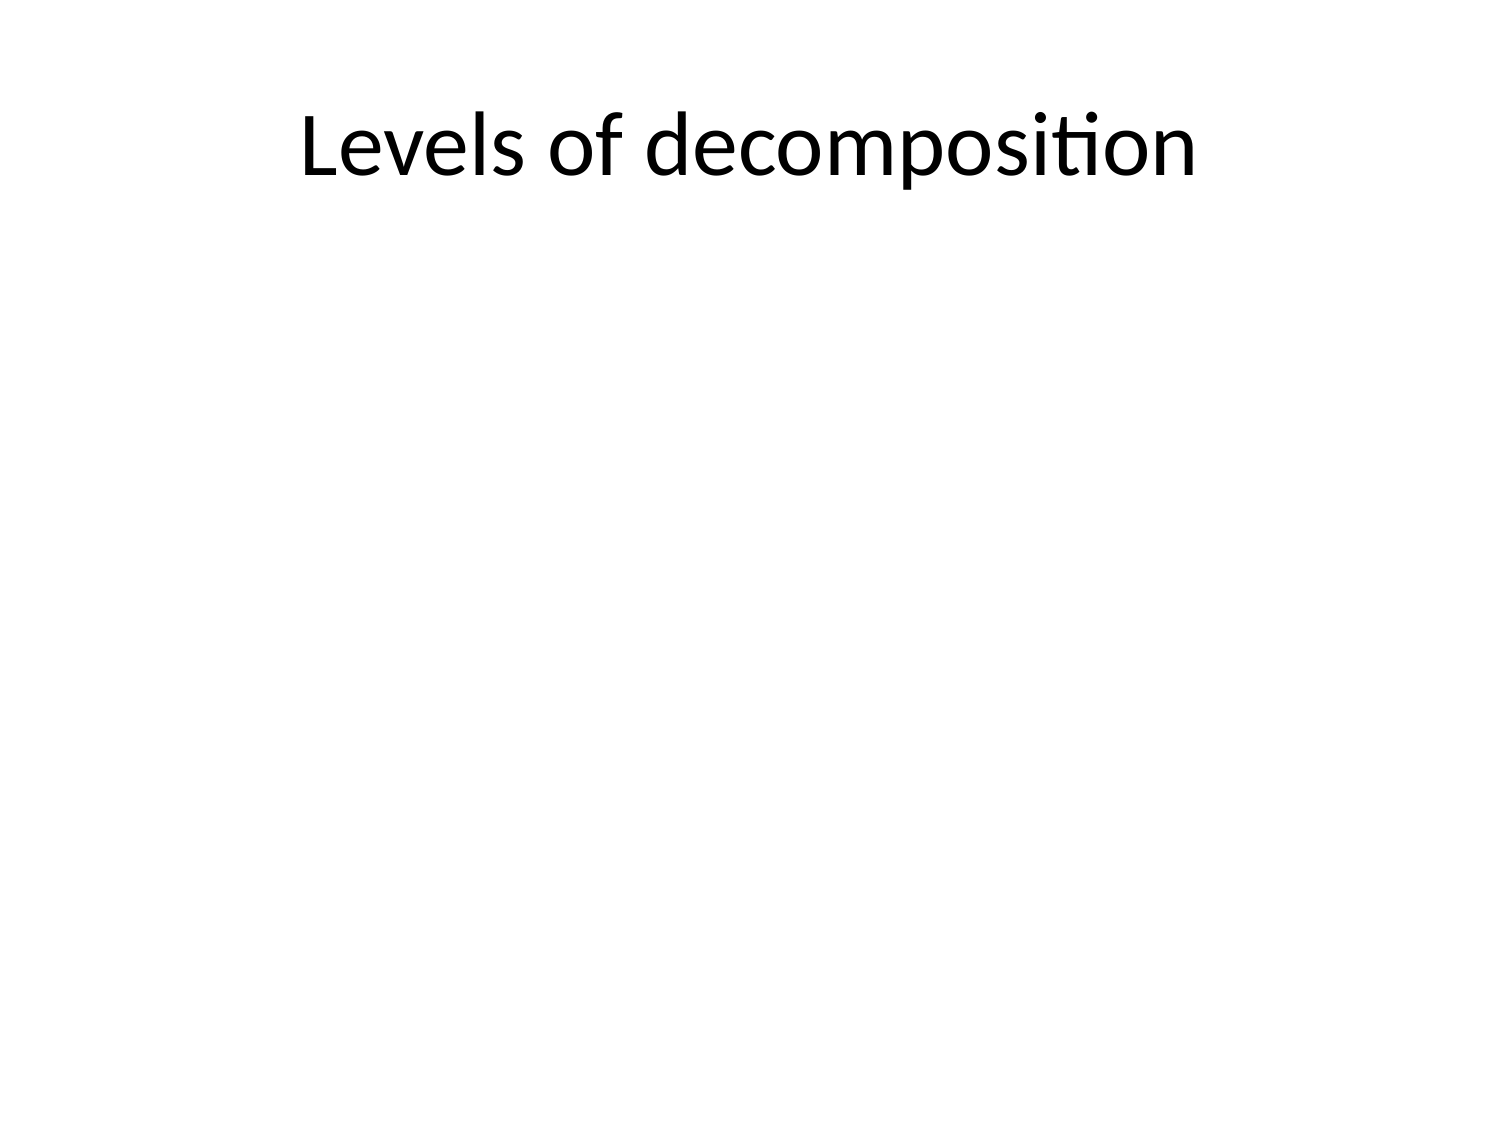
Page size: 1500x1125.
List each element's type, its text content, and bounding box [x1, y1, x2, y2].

title Levels of decomposition [75, 45, 1425, 233]
